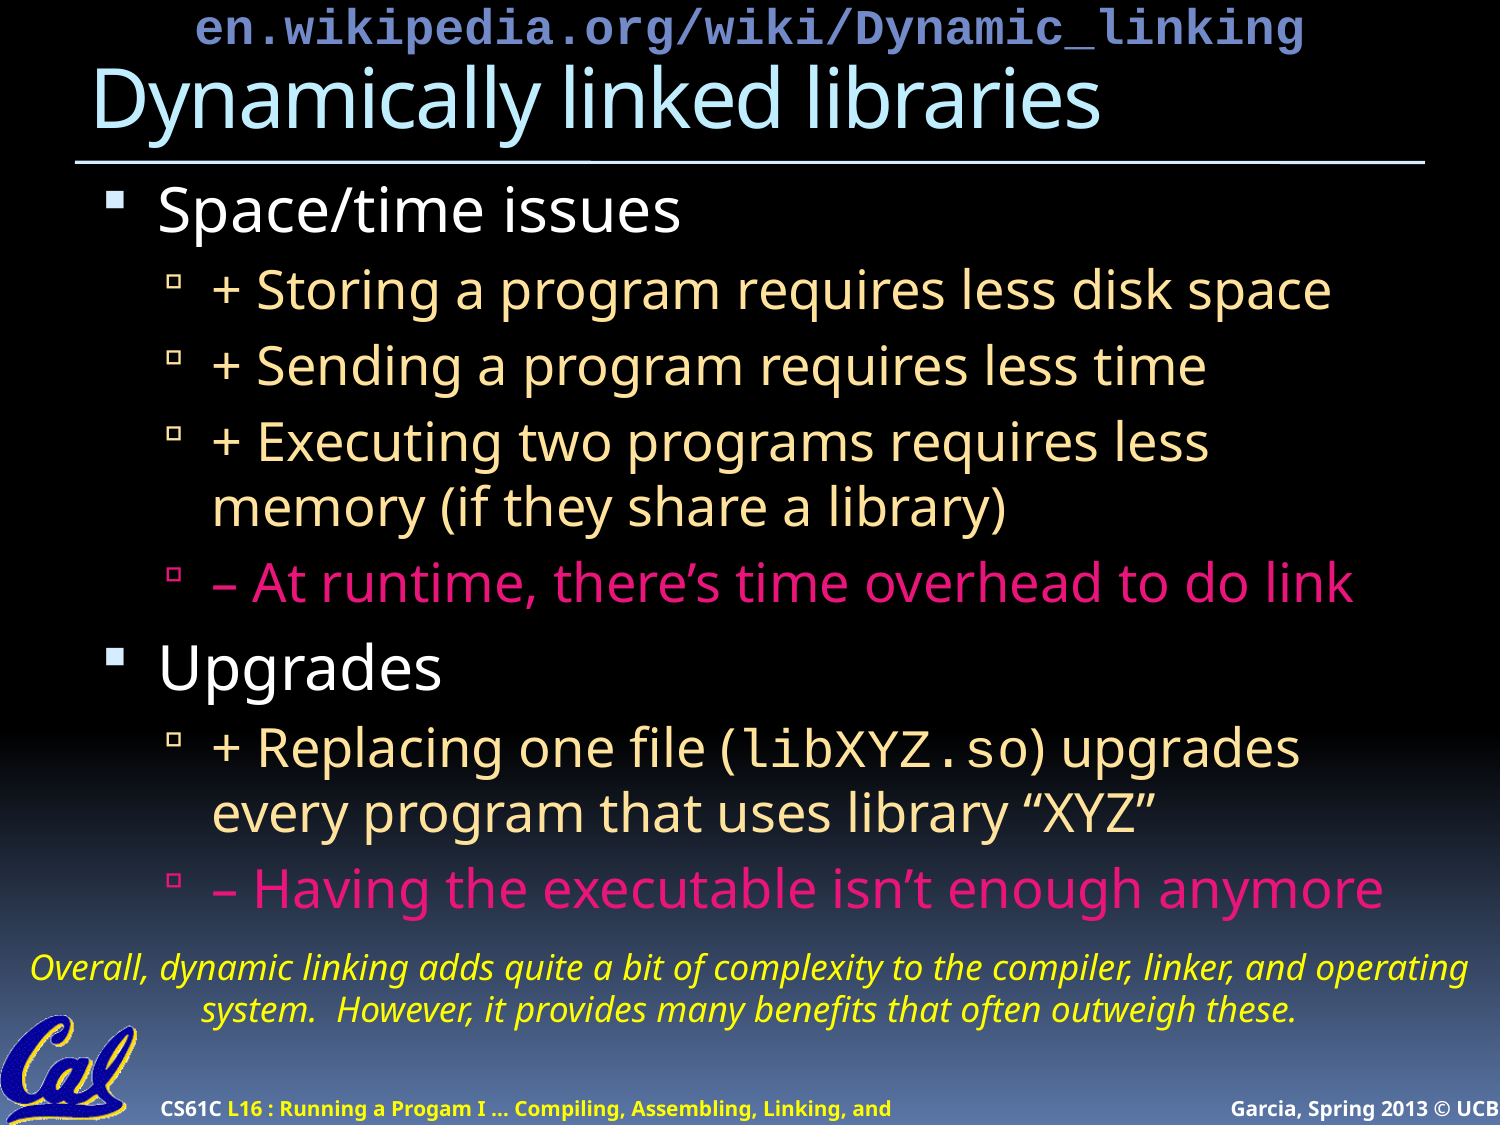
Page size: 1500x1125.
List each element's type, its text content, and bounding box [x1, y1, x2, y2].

text_box Overall, dynamic linking adds quite a bit of complexity to the compiler, linker, and operating system. However, it provides many benefits that often outweigh these. [0, 937, 1500, 1038]
list Space/time issues + Storing a program requires less disk space + Sending a program requires less time + Executing two programs requires less memory (if they share a library) – At runtime, there’s time overhead to do link Upgrades + Replacing one file (libXYZ.so) upgrades every program that uses library “XYZ” – Having the executable isn’t enough anymore [74, 162, 1426, 937]
text_box en.wikipedia.org/wiki/Dynamic_linking [179, 0, 1320, 63]
title Dynamically linked libraries [75, 37, 1425, 162]
picture [0, 1038, 140, 1125]
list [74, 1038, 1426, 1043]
